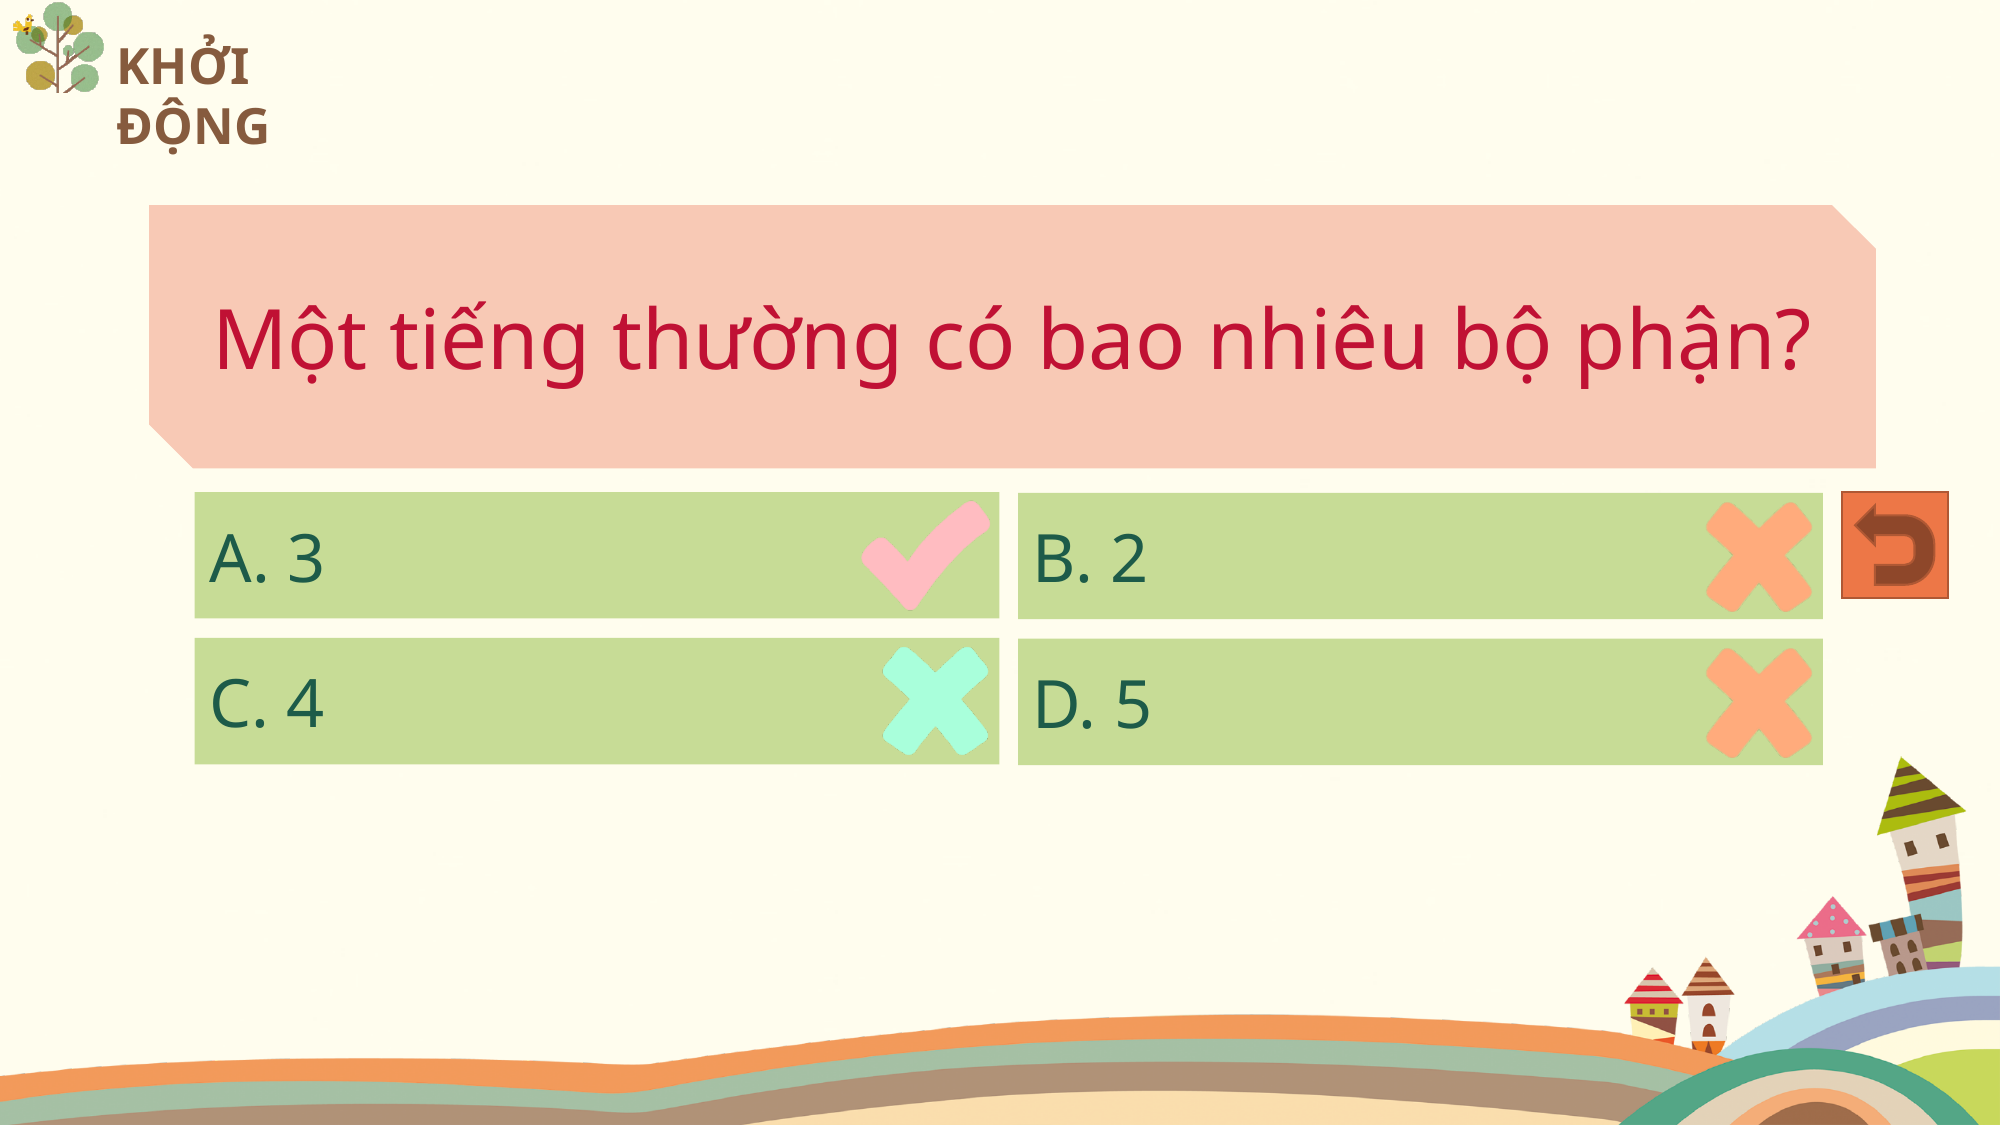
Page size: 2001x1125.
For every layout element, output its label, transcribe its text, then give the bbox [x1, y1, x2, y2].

text_box KHỞI ĐỘNG [101, 27, 370, 162]
text_box [1841, 491, 1949, 599]
text_box B. 2 [1017, 492, 1824, 620]
text_box Một tiếng thường có bao nhiêu bộ phận? [148, 204, 1877, 470]
text_box A. 3 [194, 491, 1000, 620]
text_box D. 5 [1017, 638, 1824, 766]
text_box C. 4 [194, 637, 1000, 765]
picture [0, 0, 2000, 1125]
